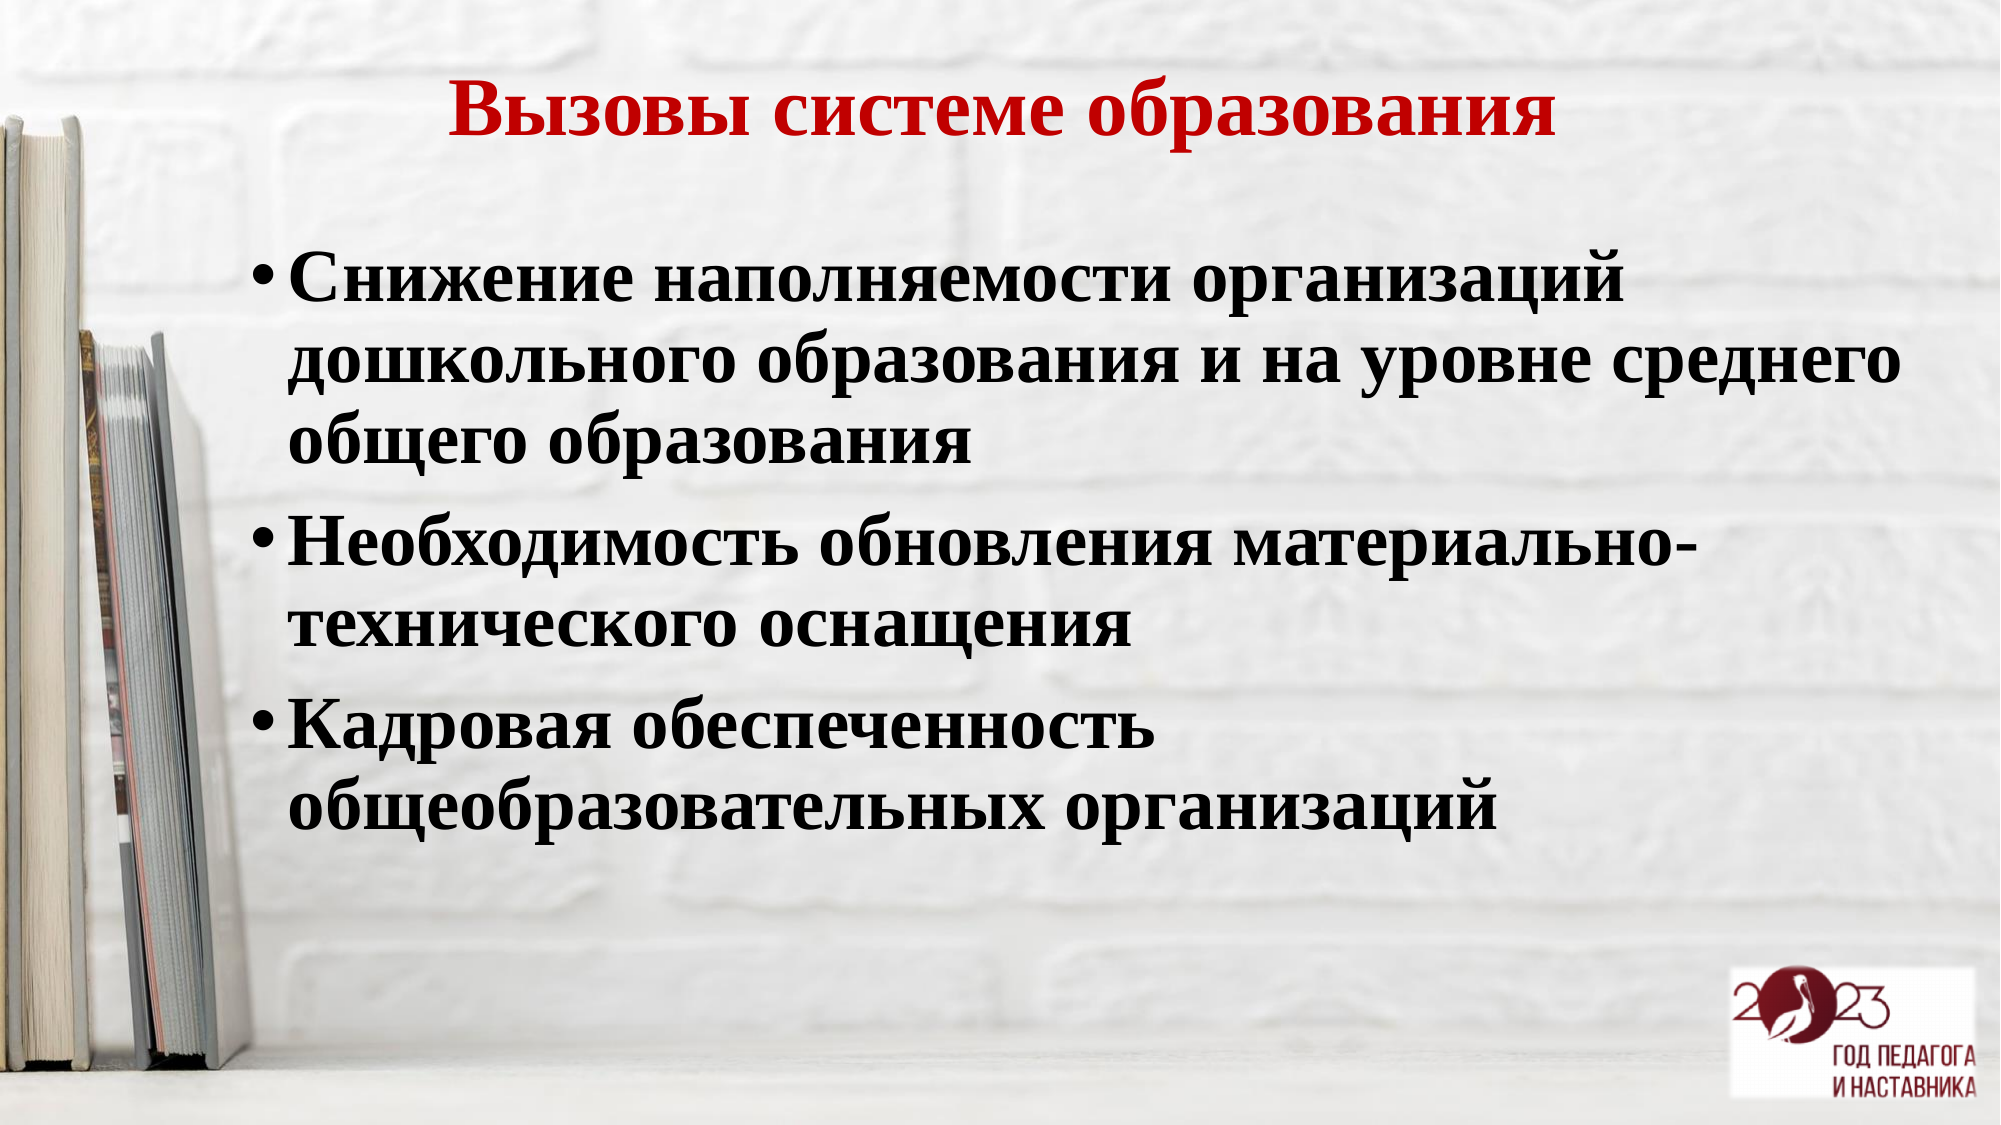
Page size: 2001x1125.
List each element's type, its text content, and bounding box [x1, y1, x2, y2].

title Вызовы системе образования [140, 0, 1866, 218]
list Снижение наполняемости организаций дошкольного образования и на уровне среднего общего образования Необходимость обновления материально-технического оснащения Кадровая обеспеченность общеобразовательных организаций [235, 229, 1926, 1061]
picture [0, 0, 2000, 1125]
